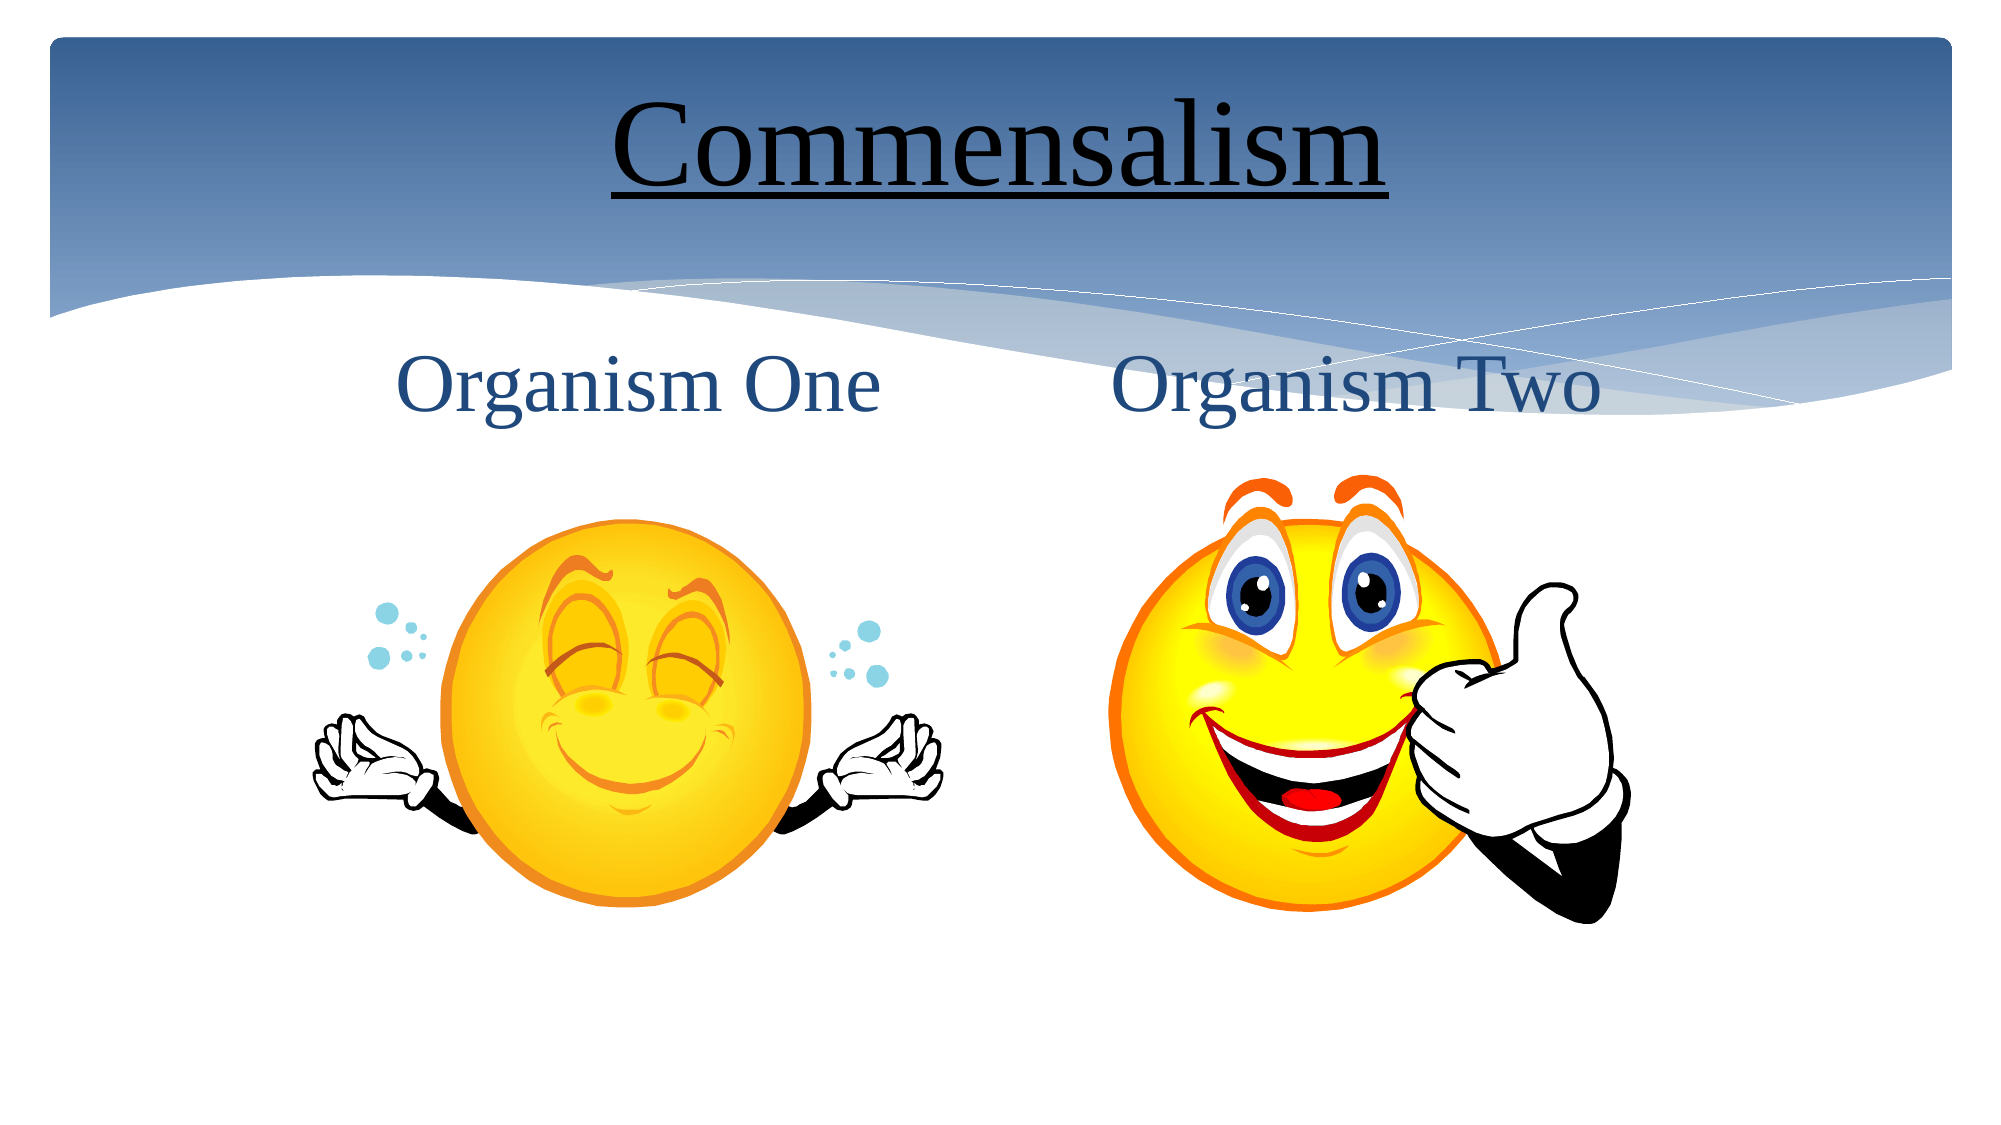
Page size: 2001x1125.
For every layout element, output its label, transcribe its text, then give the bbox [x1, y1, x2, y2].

text_box Commensalism [249, 52, 1750, 218]
picture [1106, 472, 1633, 926]
text_box Organism One Organism Two [249, 320, 1750, 436]
picture [312, 518, 944, 909]
